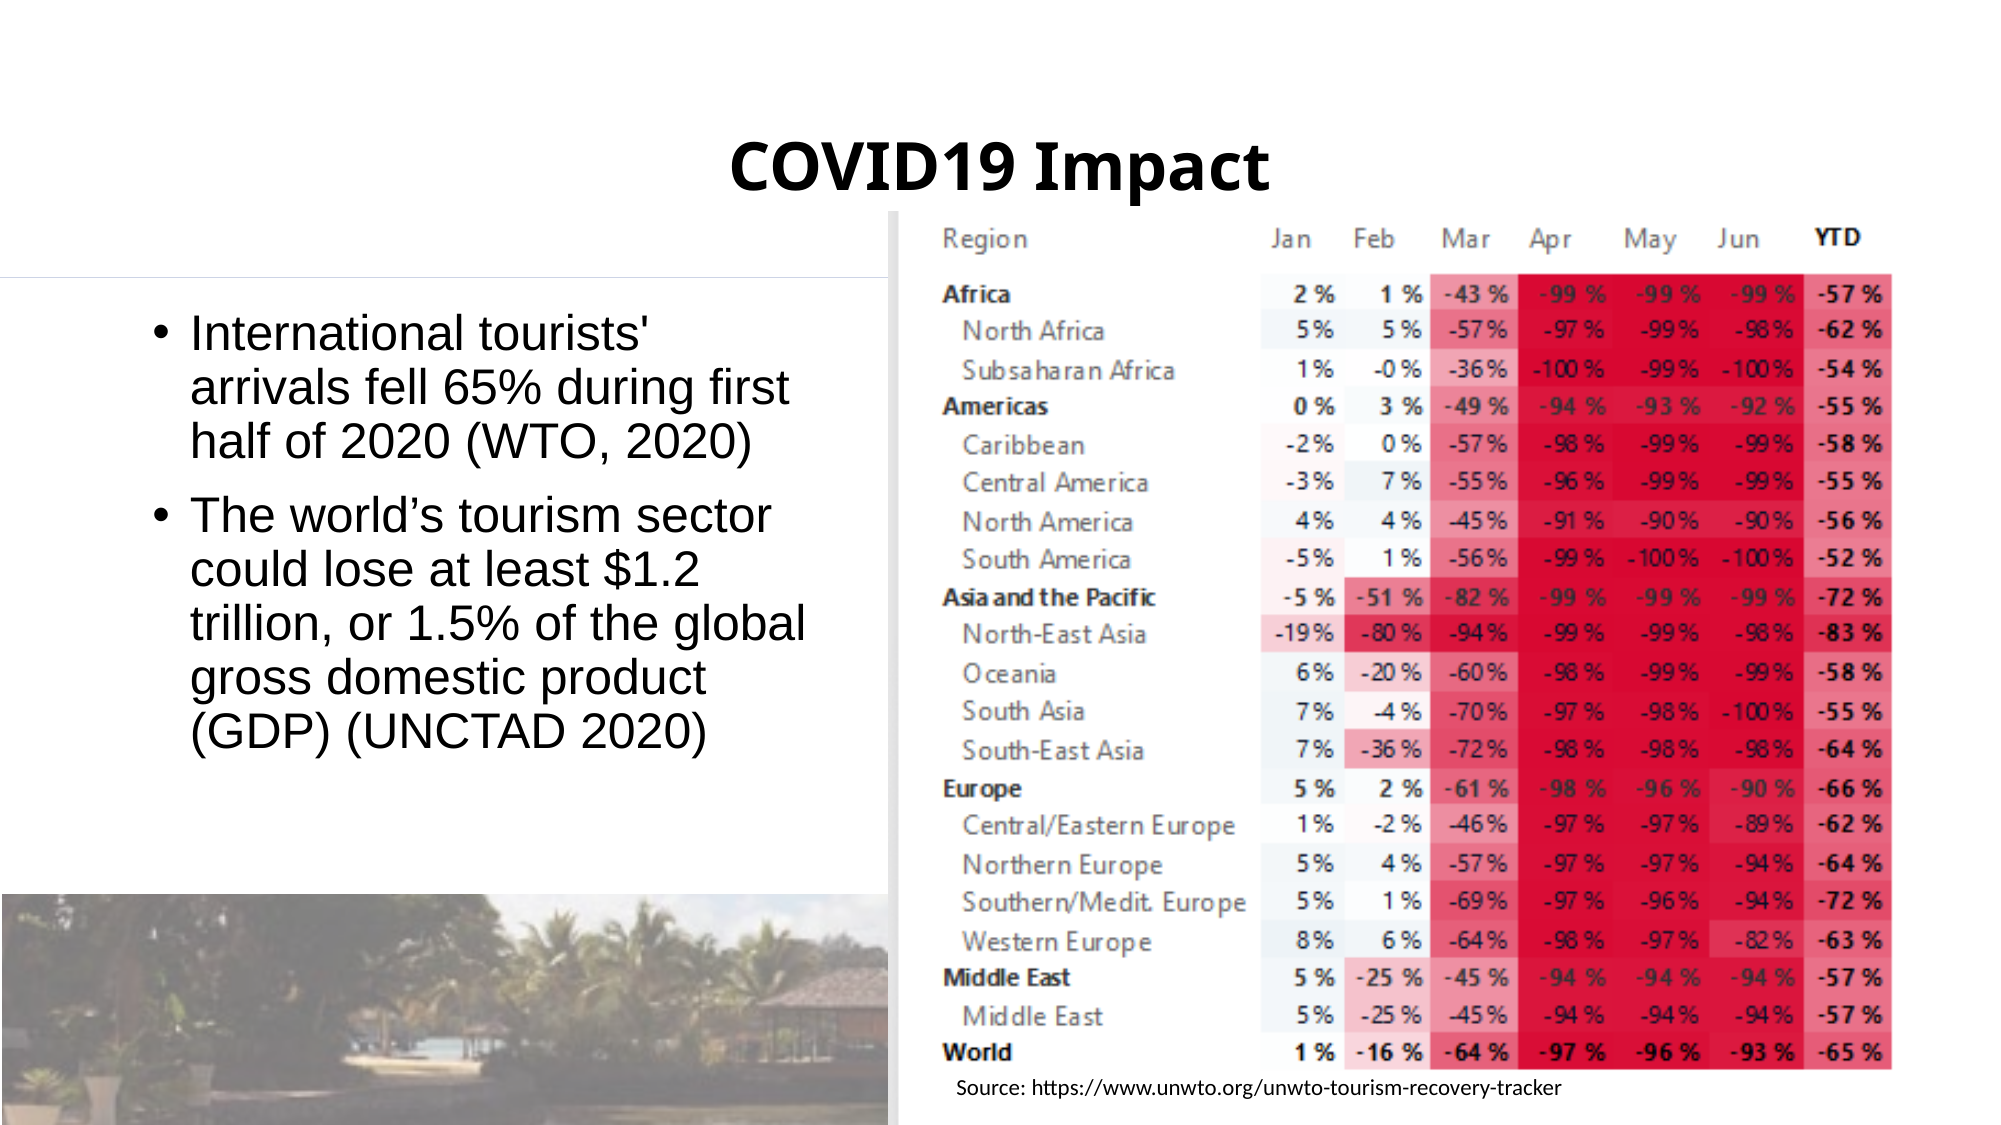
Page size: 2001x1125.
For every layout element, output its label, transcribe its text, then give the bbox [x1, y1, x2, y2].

title COVID19 Impact [137, 59, 1863, 278]
list International tourists' arrivals fell 65% during first half of 2020 (WTO, 2020) The world’s tourism sector could lose at least $1.2 trillion, or 1.5% of the global gross domestic product (GDP) (UNCTAD 2020) [137, 299, 828, 1014]
picture [888, 211, 2000, 1125]
